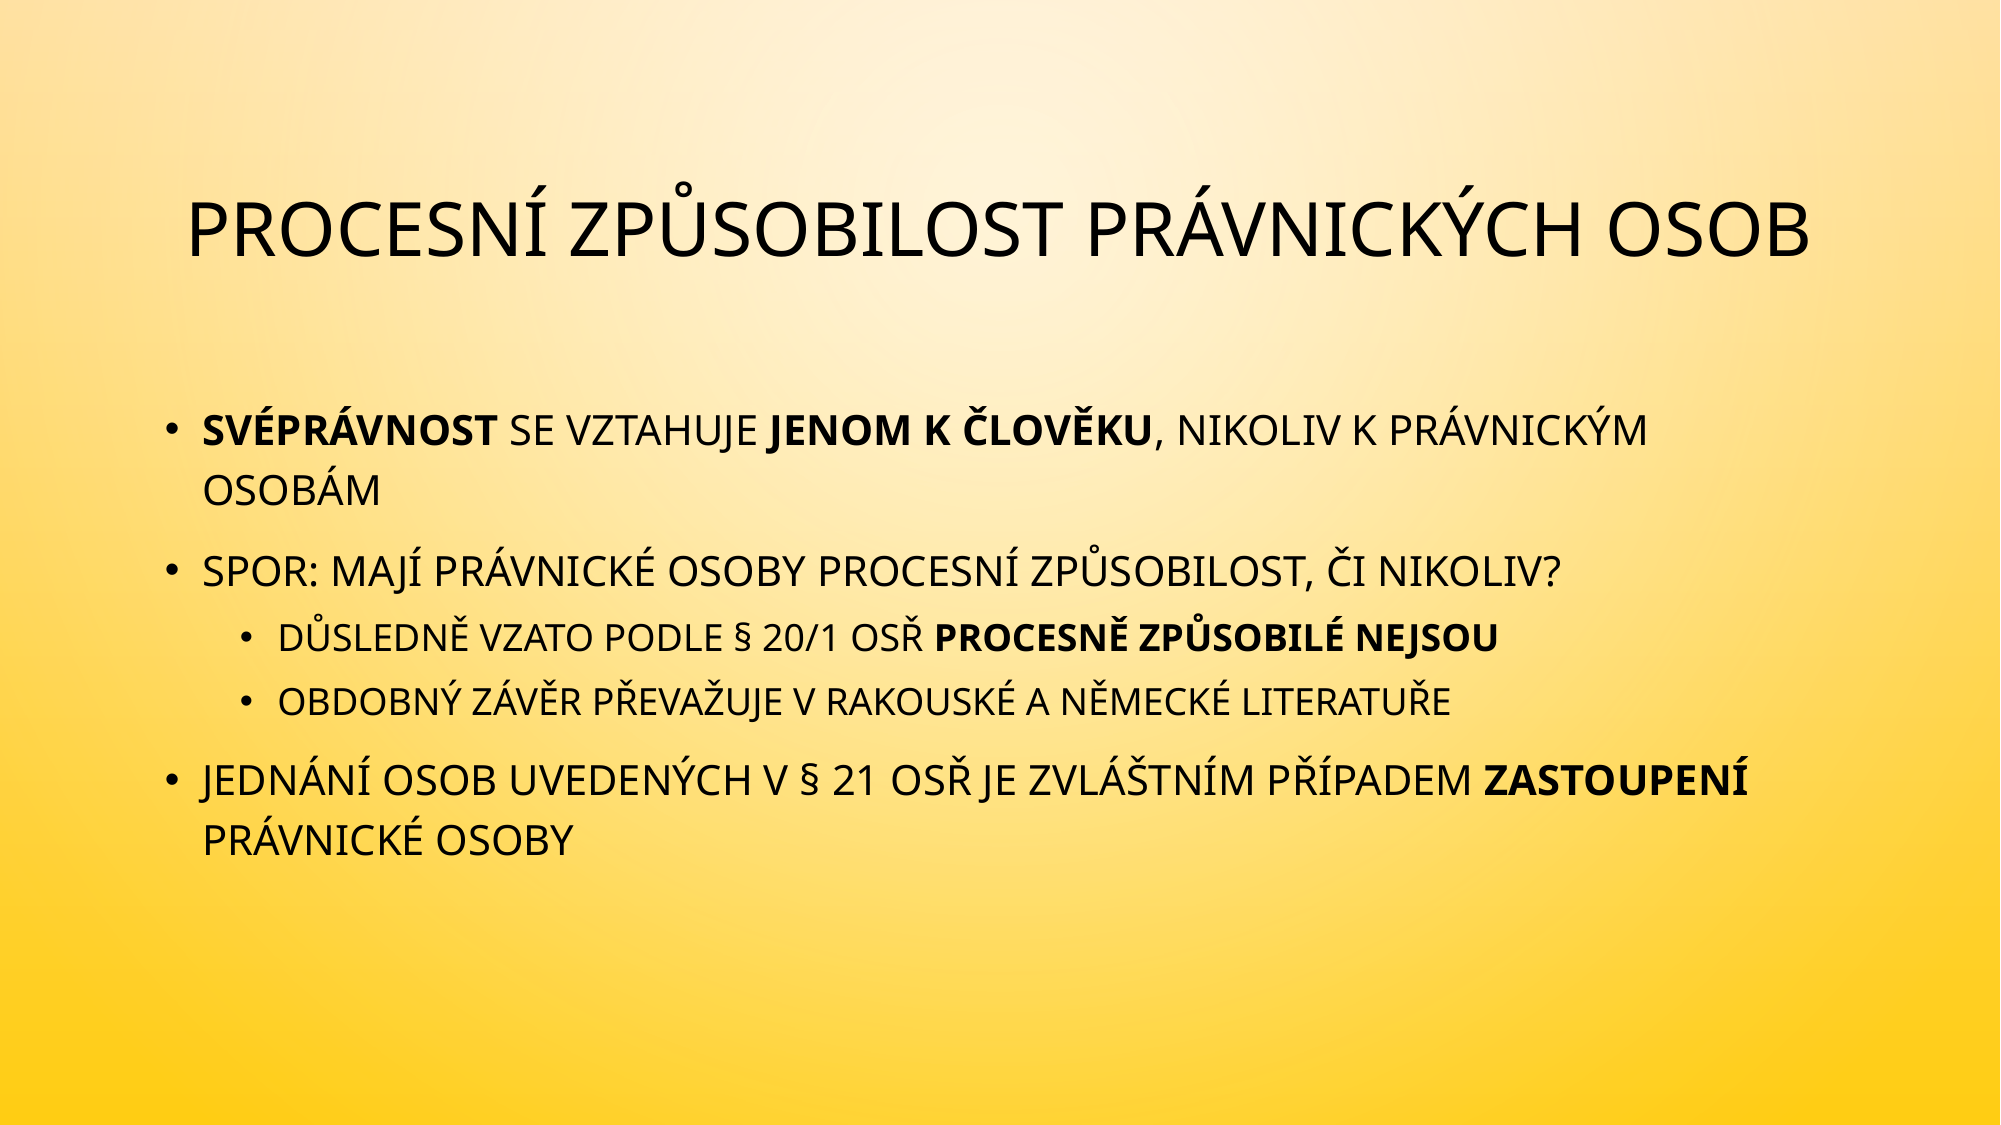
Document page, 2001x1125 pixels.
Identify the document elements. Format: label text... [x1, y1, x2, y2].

title Procesní způsobilost právnických osob [149, 101, 1851, 364]
list Svéprávnost se vztahuje jenom k člověku, nikoliv k právnickým osobám Spor: mají právnické osoby procesní způsobilost, či nikoliv? Důsledně vzato podle § 20/1 OSŘ procesně způsobilé nejsou Obdobný závěr převažuje v rakouské a německé literatuře Jednání osob uvedených v § 21 OSŘ je zvláštním případem zastoupení právnické osoby [149, 388, 1851, 950]
